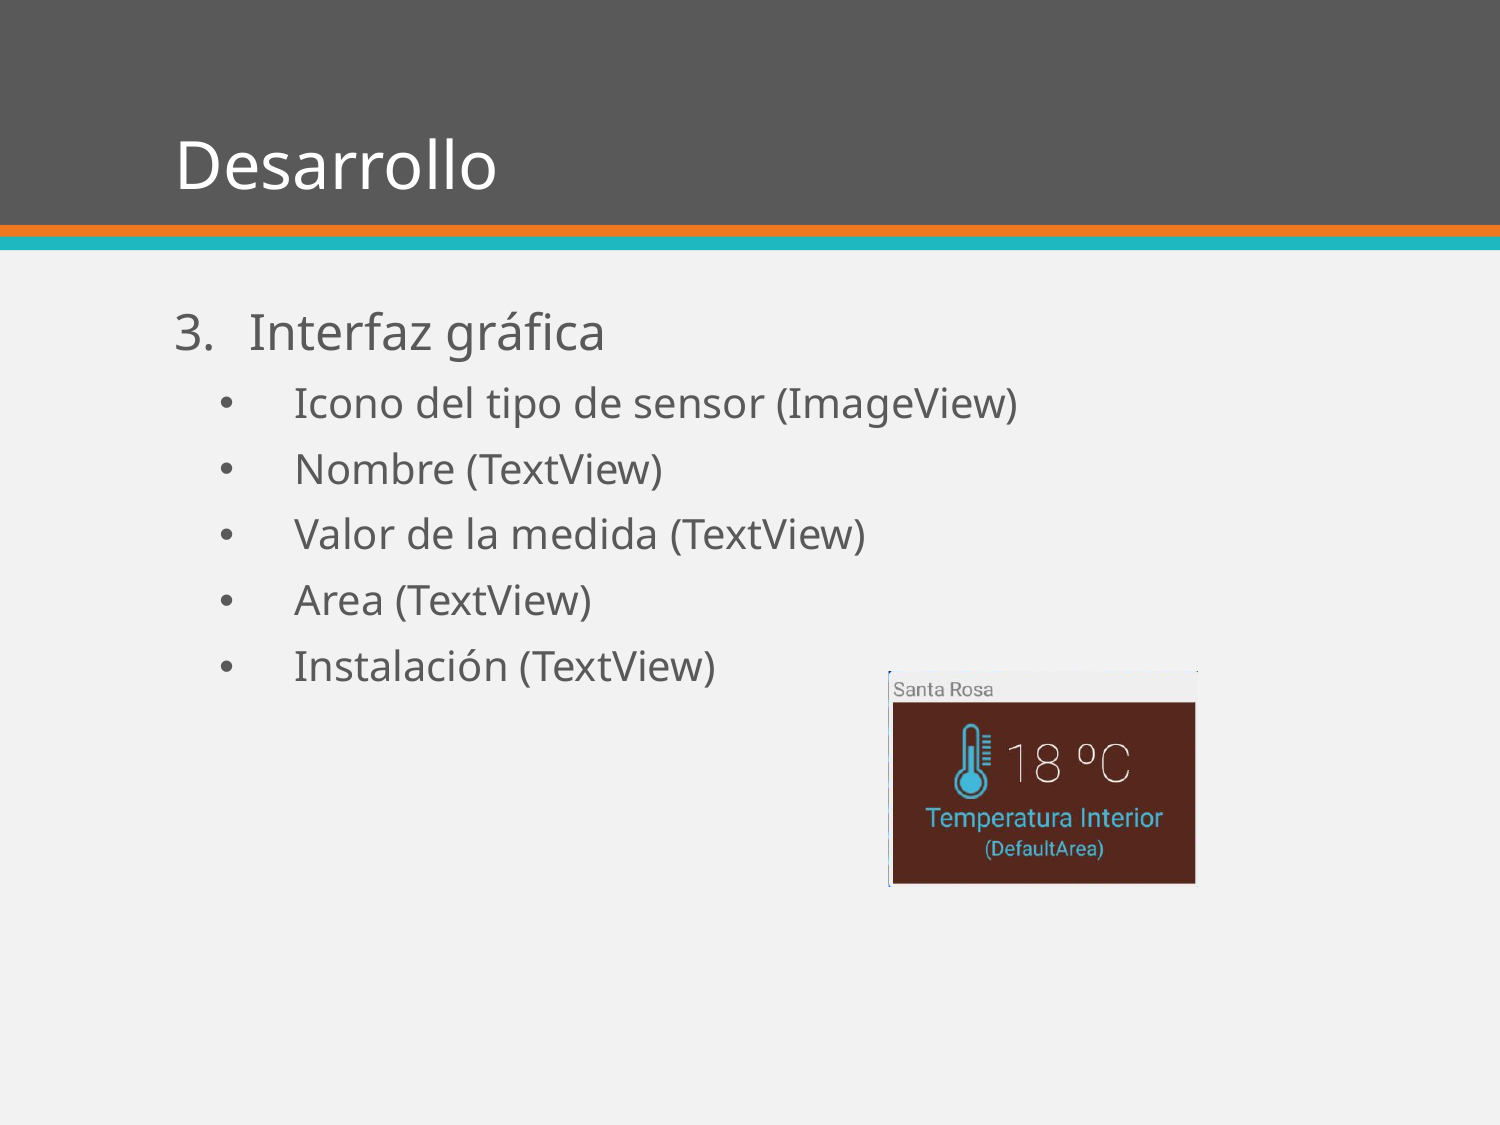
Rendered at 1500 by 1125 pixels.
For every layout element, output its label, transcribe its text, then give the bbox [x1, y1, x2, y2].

picture [888, 671, 1198, 887]
list Interfaz gráfica Icono del tipo de sensor (ImageView) Nombre (TextView) Valor de la medida (TextView) Area (TextView) Instalación (TextView) [159, 299, 1341, 1013]
title Desarrollo [159, 41, 1341, 212]
